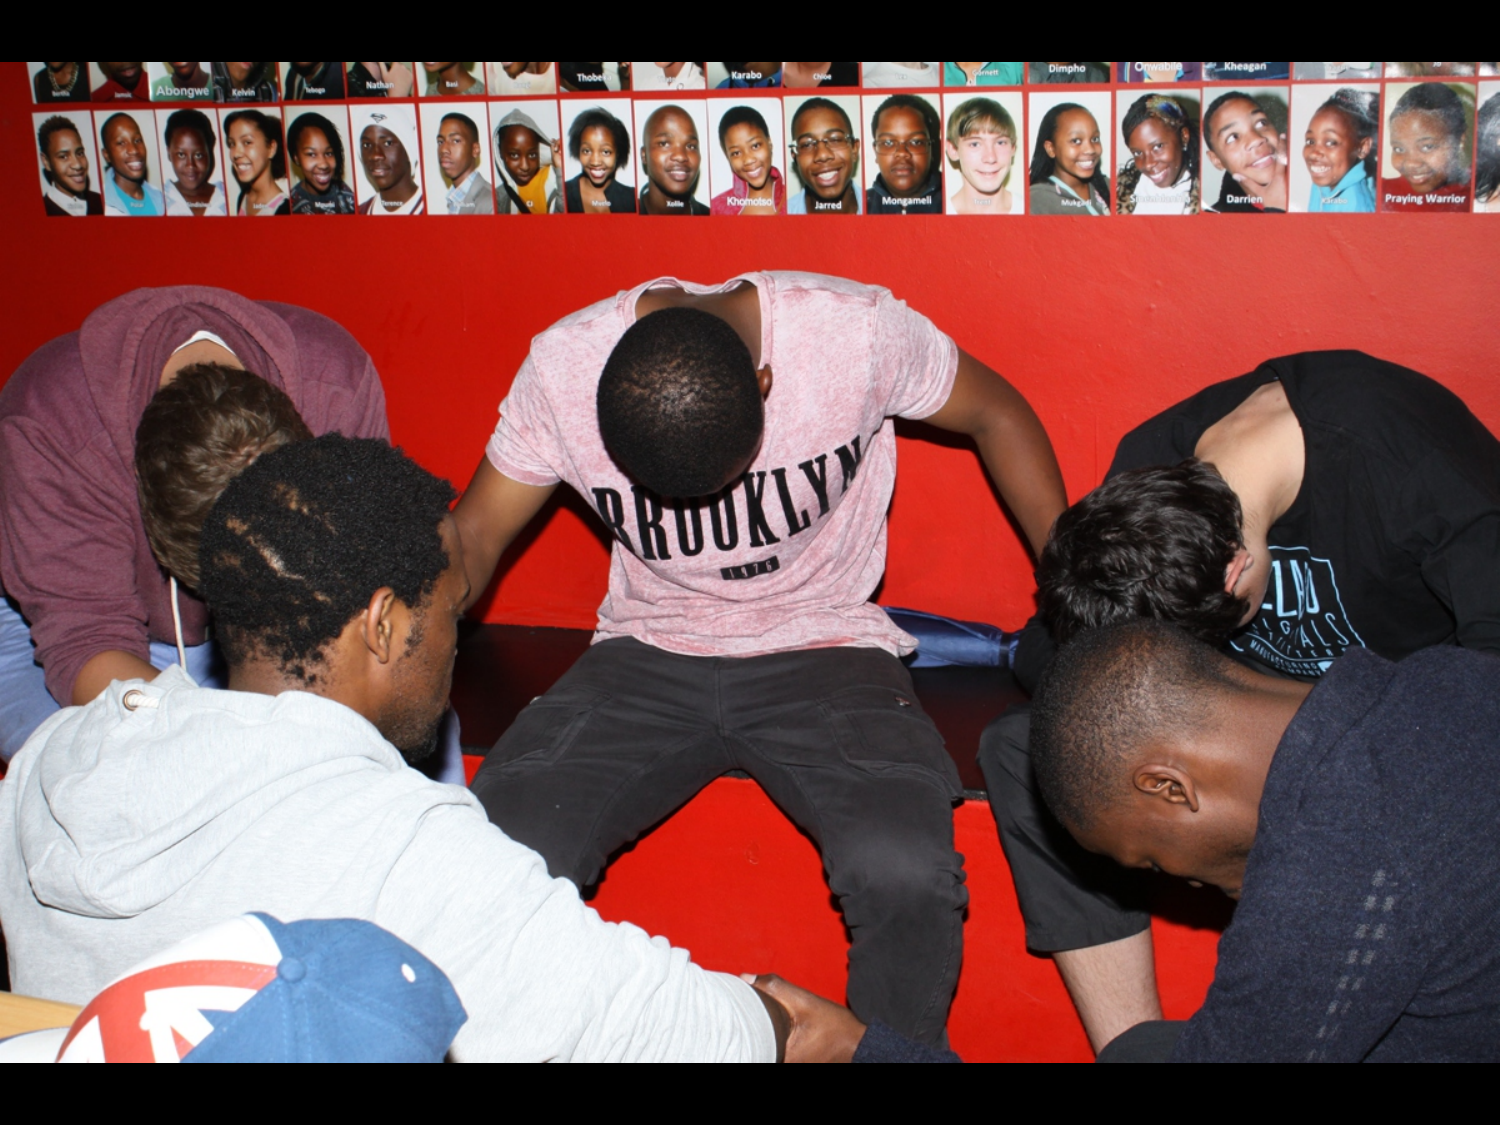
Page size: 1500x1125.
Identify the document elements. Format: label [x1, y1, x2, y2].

picture [0, 62, 1500, 1063]
